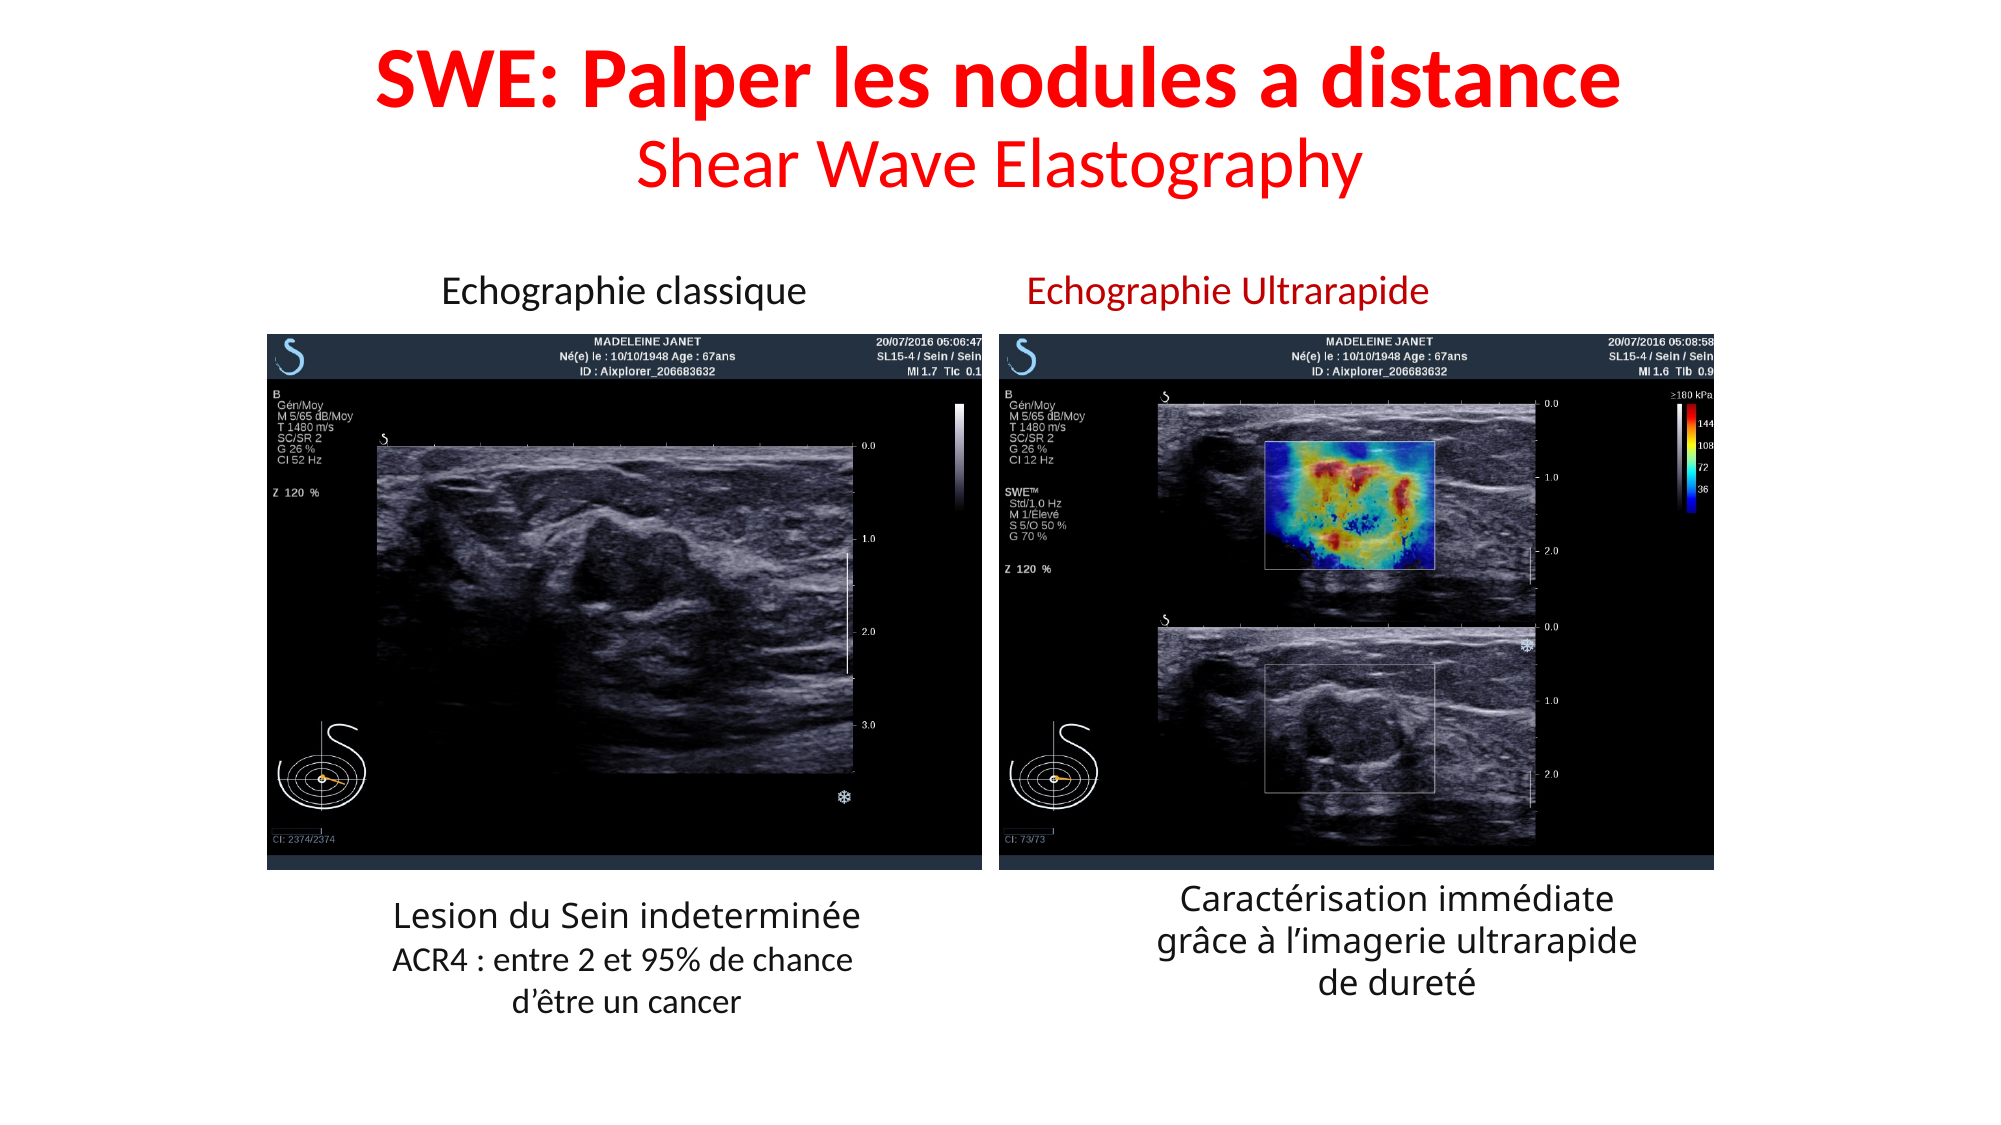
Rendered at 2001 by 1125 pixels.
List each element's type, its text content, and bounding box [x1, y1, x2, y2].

text_box Echographie Ultrarapide [960, 256, 1496, 321]
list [267, 334, 982, 870]
text_box Lesion du Sein indeterminée ACR4 : entre 2 et 95% de chance d’être un cancer [361, 888, 893, 1026]
title SWE: Palper les nodules a distance Shear Wave Elastography [324, 23, 1675, 212]
picture [999, 334, 1714, 870]
text_box Echographie classique [356, 256, 893, 321]
text_box Caractérisation immédiate grâce à l’imagerie ultrarapide de dureté [1127, 870, 1668, 1009]
